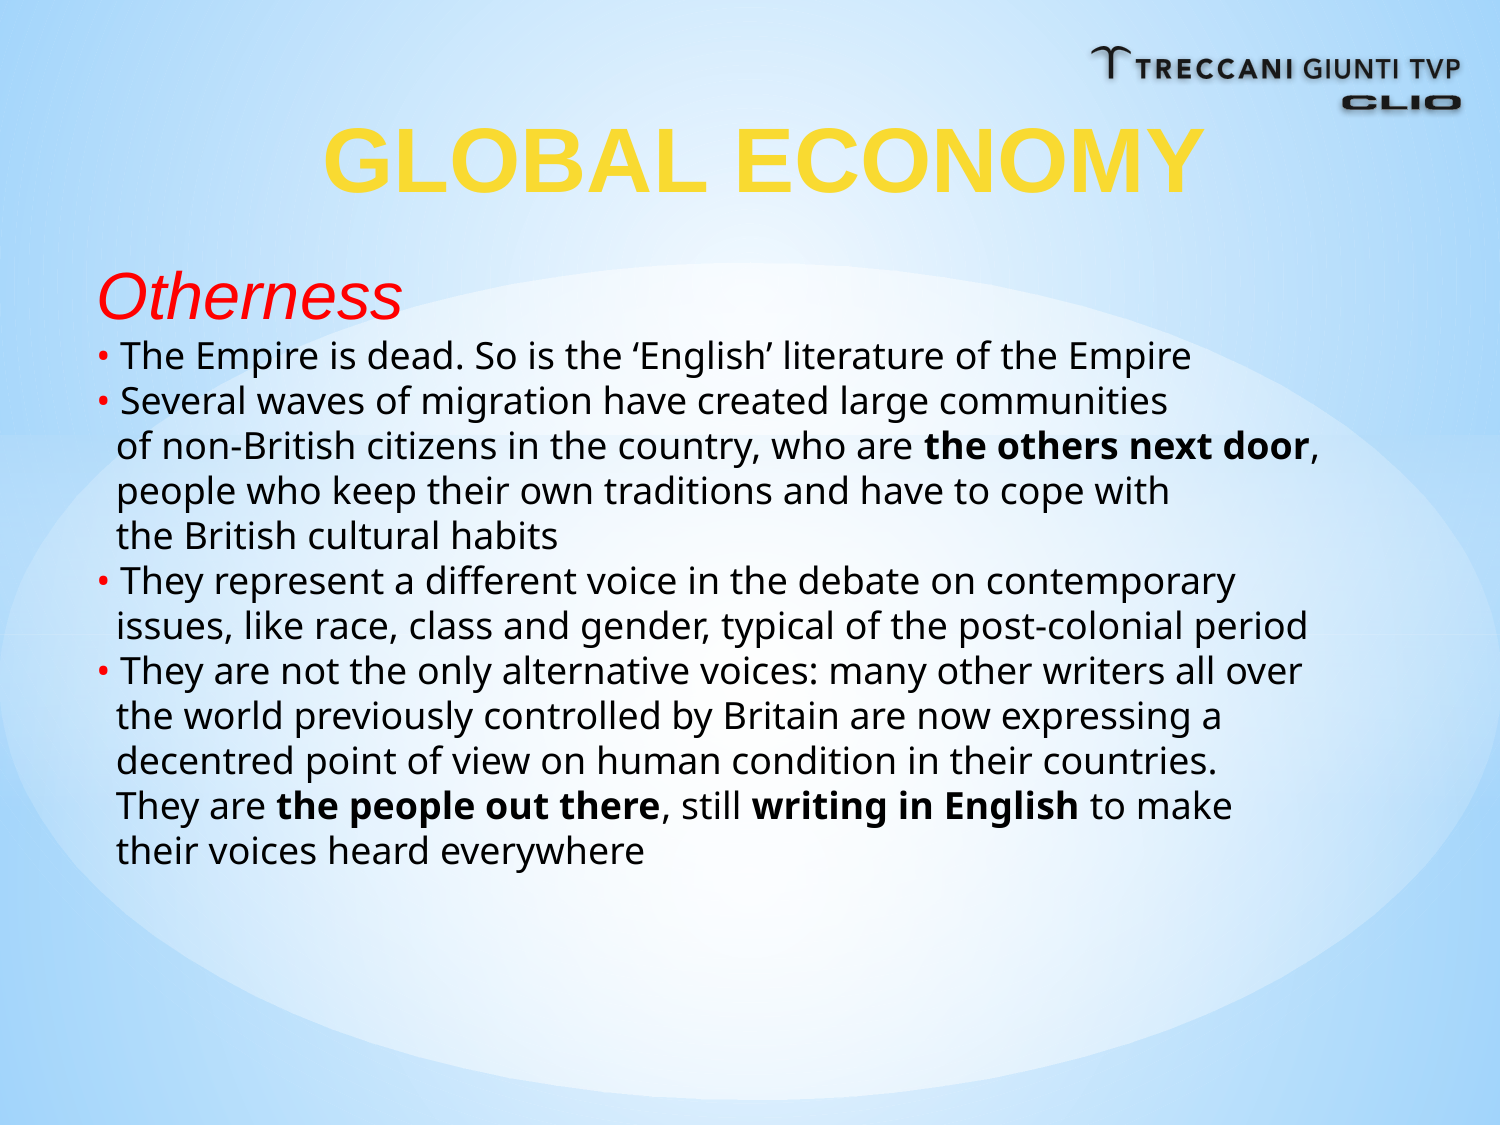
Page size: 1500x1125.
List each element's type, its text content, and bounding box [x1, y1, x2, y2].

text_box GLOBAL ECONOMY [107, 93, 1393, 219]
text_box Otherness • The Empire is dead. So is the ‘English’ literature of the Empire • Several waves of migration have created large communities of non-British citizens in the country, who are the others next door, people who keep their own traditions and have to cope with the British cultural habits • They represent a different voice in the debate on contemporary issues, like race, class and gender, typical of the post-colonial period • They are not the only alternative voices: many other writers all over the world previously controlled by Britain are now expressing a decentred point of view on human condition in their countries. They are the people out there, still writing in English to make their voices heard everywhere [81, 245, 1455, 880]
